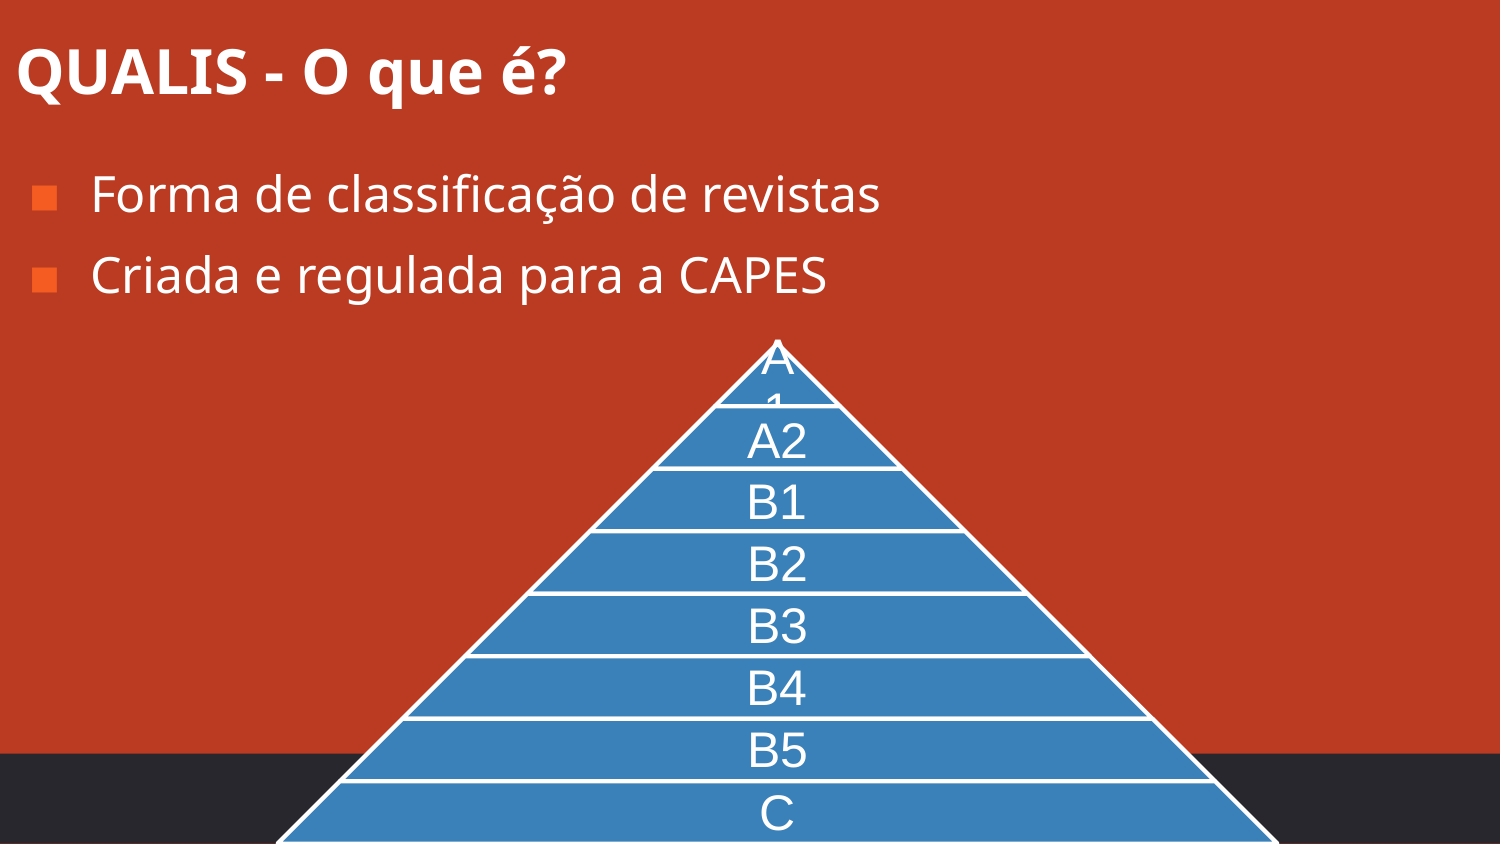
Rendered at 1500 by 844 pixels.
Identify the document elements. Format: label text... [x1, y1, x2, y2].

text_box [277, 343, 1278, 844]
list Forma de classificação de revistas Criada e regulada para a CAPES [0, 138, 1350, 736]
title QUALIS - O que é? [0, 32, 1230, 123]
